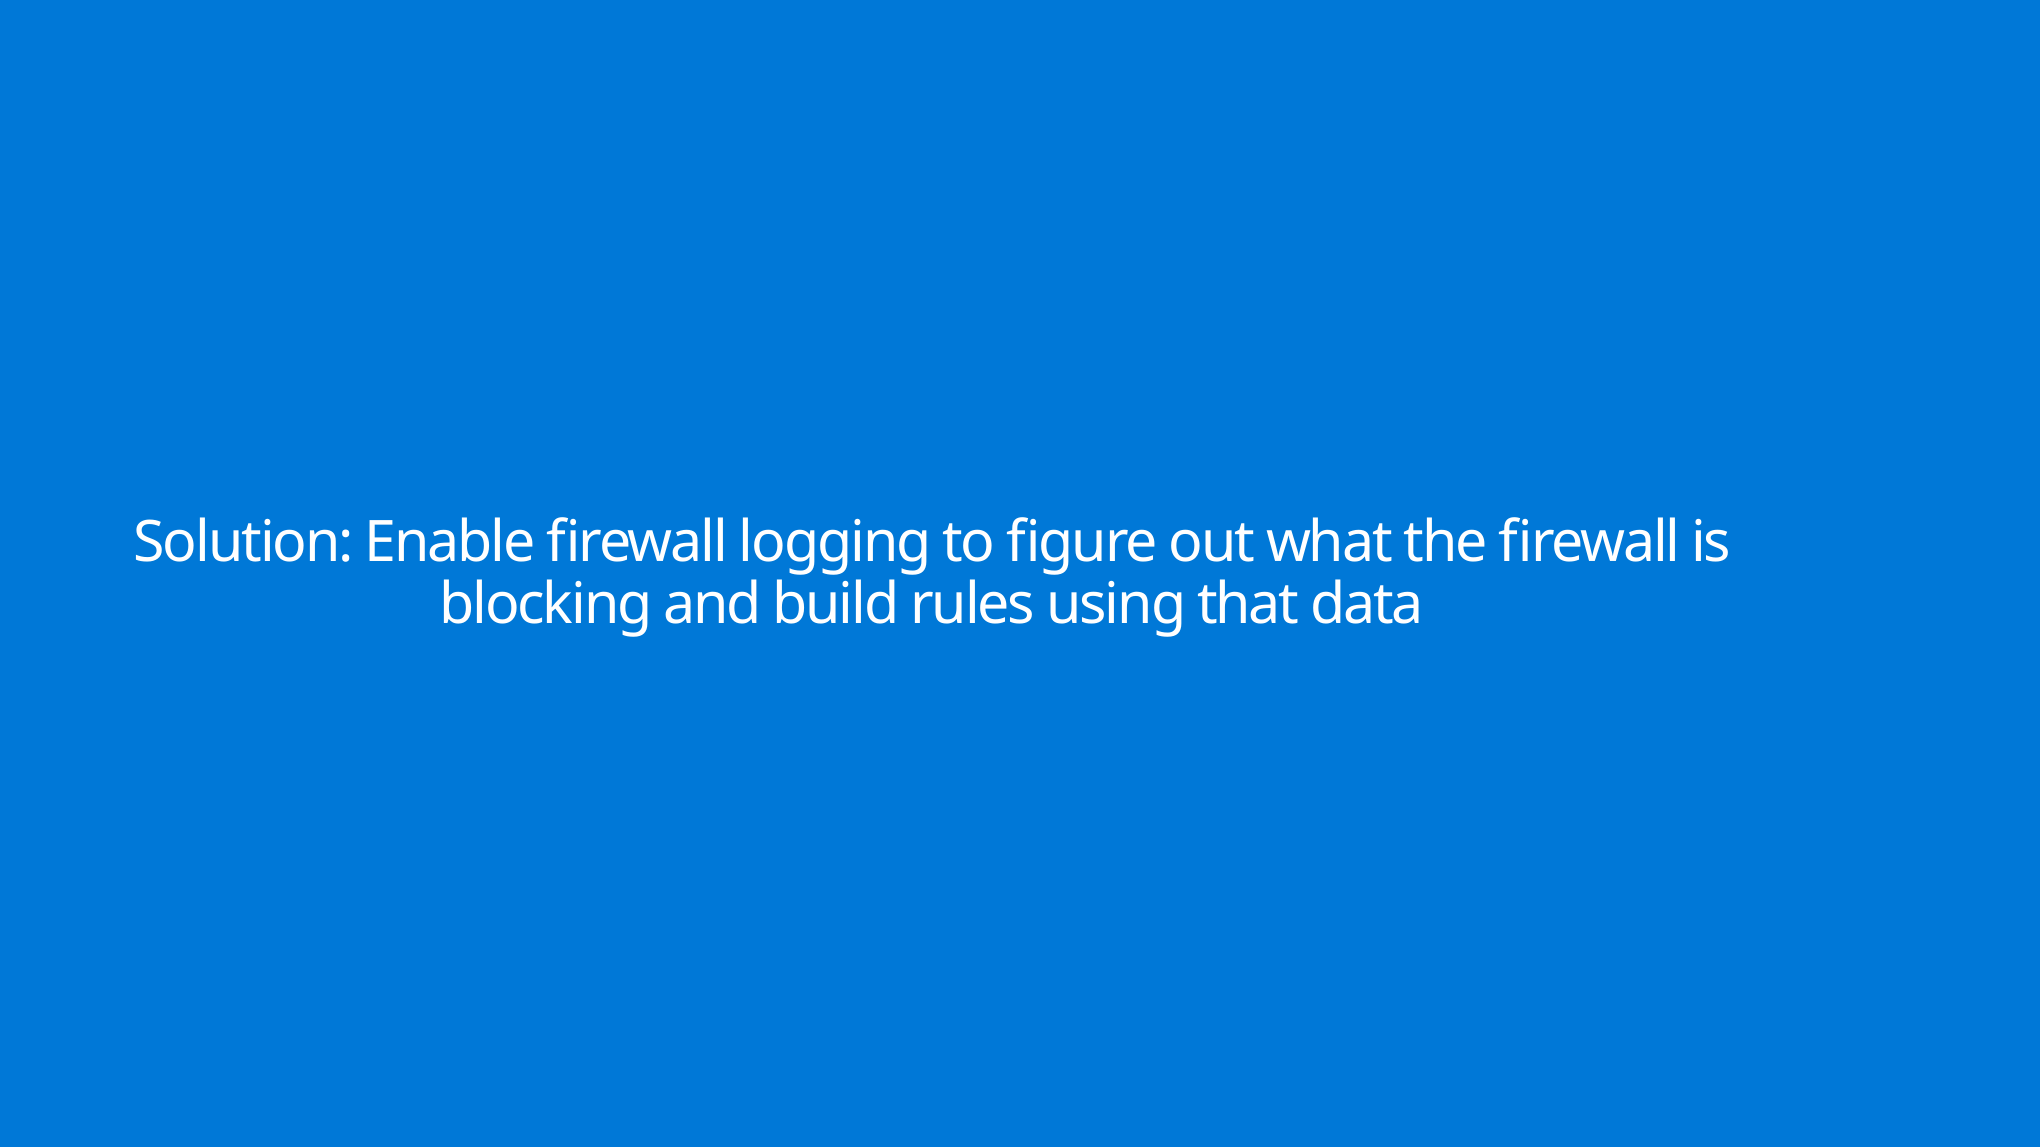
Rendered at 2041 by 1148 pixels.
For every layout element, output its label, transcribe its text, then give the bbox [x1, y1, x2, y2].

title Solution: Enable firewall logging to figure out what the firewall is blocking and build rules using that data [51, 502, 1812, 645]
